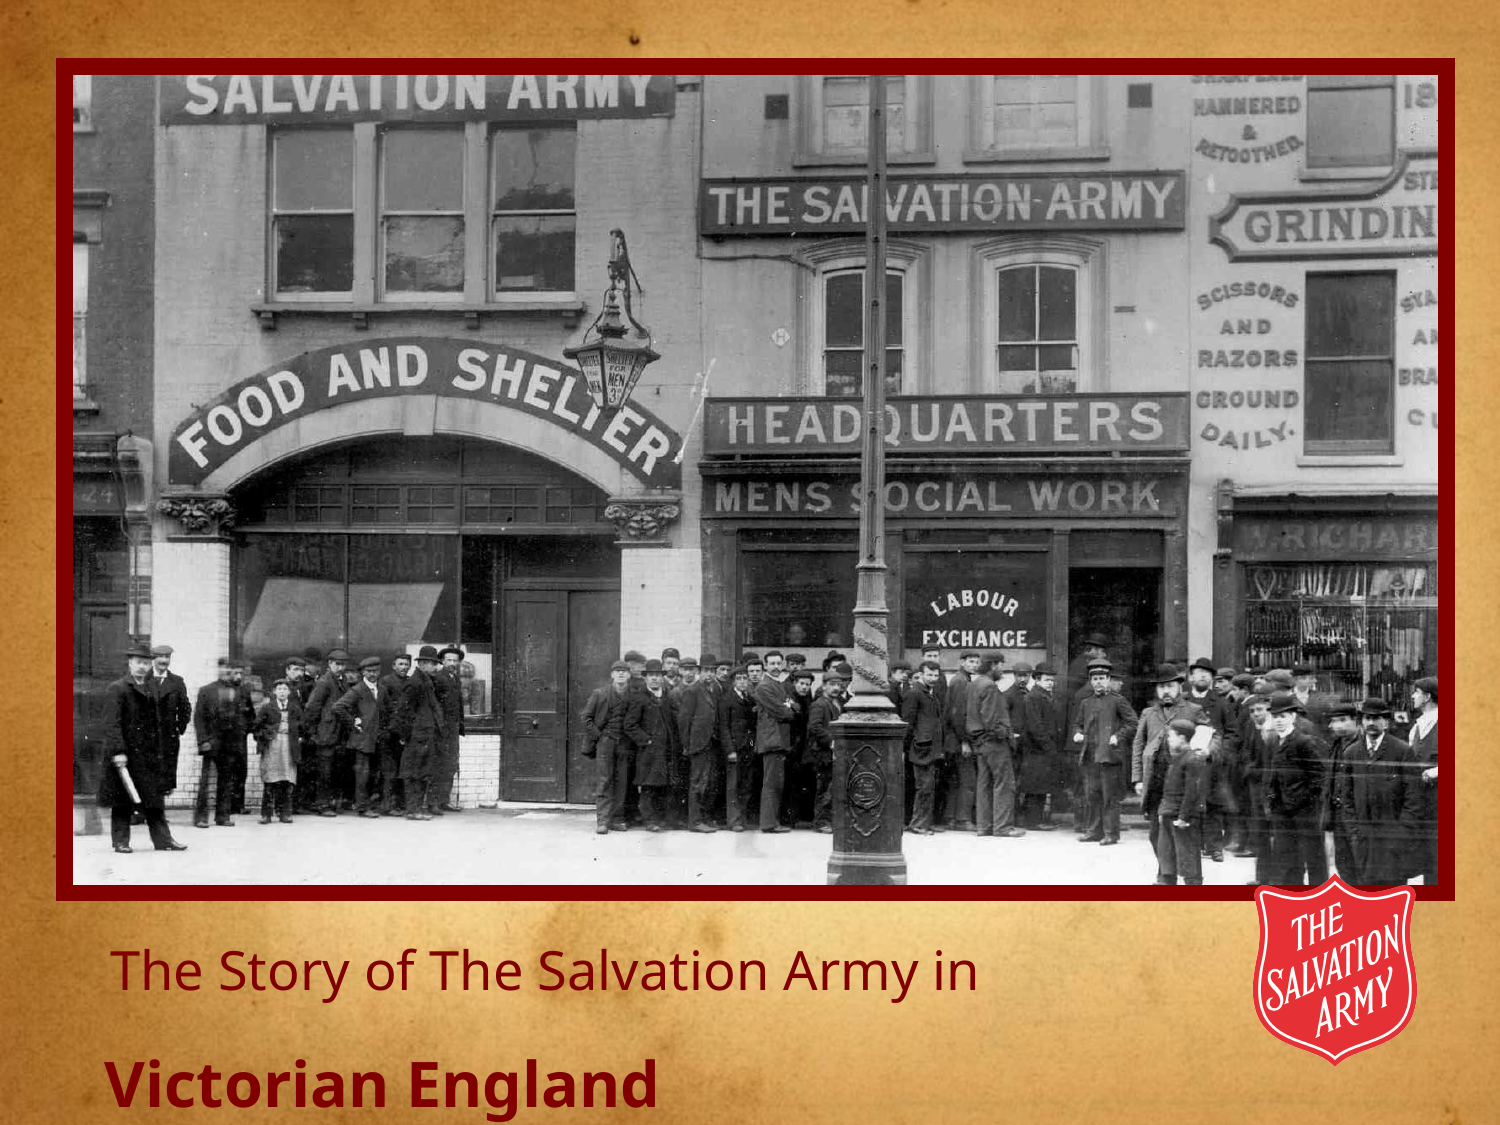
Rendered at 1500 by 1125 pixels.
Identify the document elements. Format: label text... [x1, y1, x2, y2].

picture [0, 0, 1500, 1125]
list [64, 66, 1447, 895]
text_box The Story of The Salvation Army in [53, 928, 1046, 1009]
text_box Victorian England [0, 940, 680, 1125]
